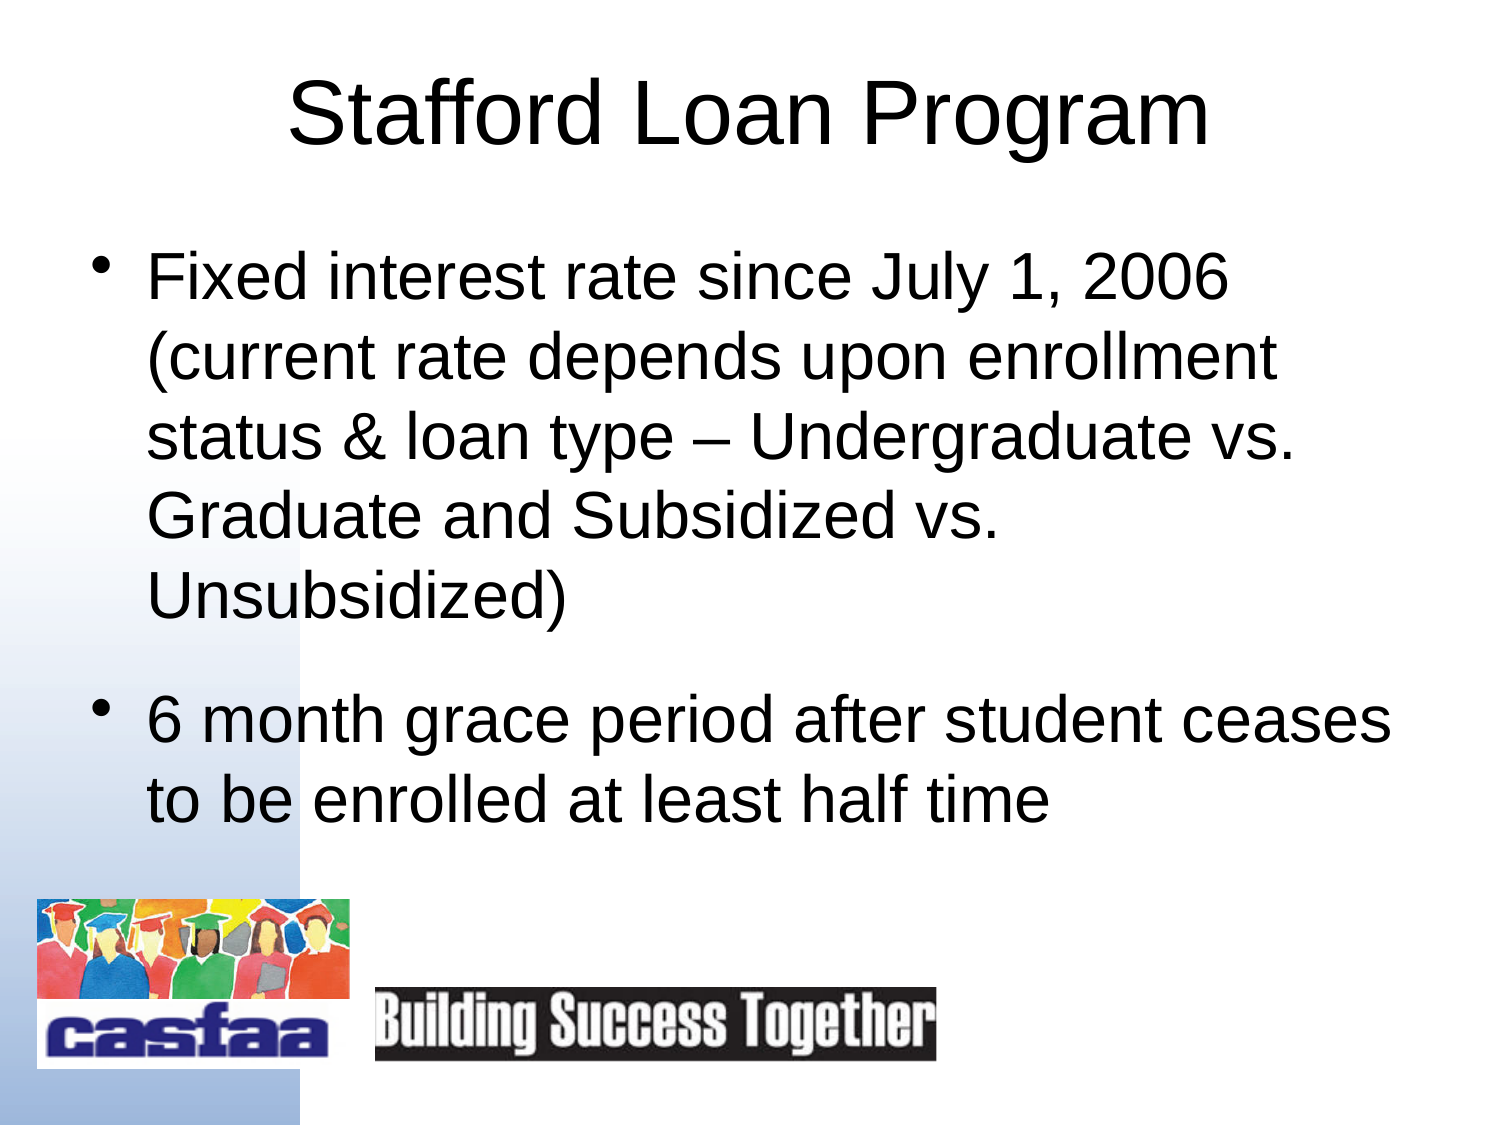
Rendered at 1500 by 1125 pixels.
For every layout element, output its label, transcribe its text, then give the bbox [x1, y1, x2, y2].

list Fixed interest rate since July 1, 2006 (current rate depends upon enrollment status & loan type – Undergraduate vs. Graduate and Subsidized vs. Unsubsidized) 6 month grace period after student ceases to be enrolled at least half time [75, 224, 1425, 968]
title Stafford Loan Program [75, 45, 1425, 224]
picture [0, 424, 350, 1125]
picture [375, 987, 938, 1063]
